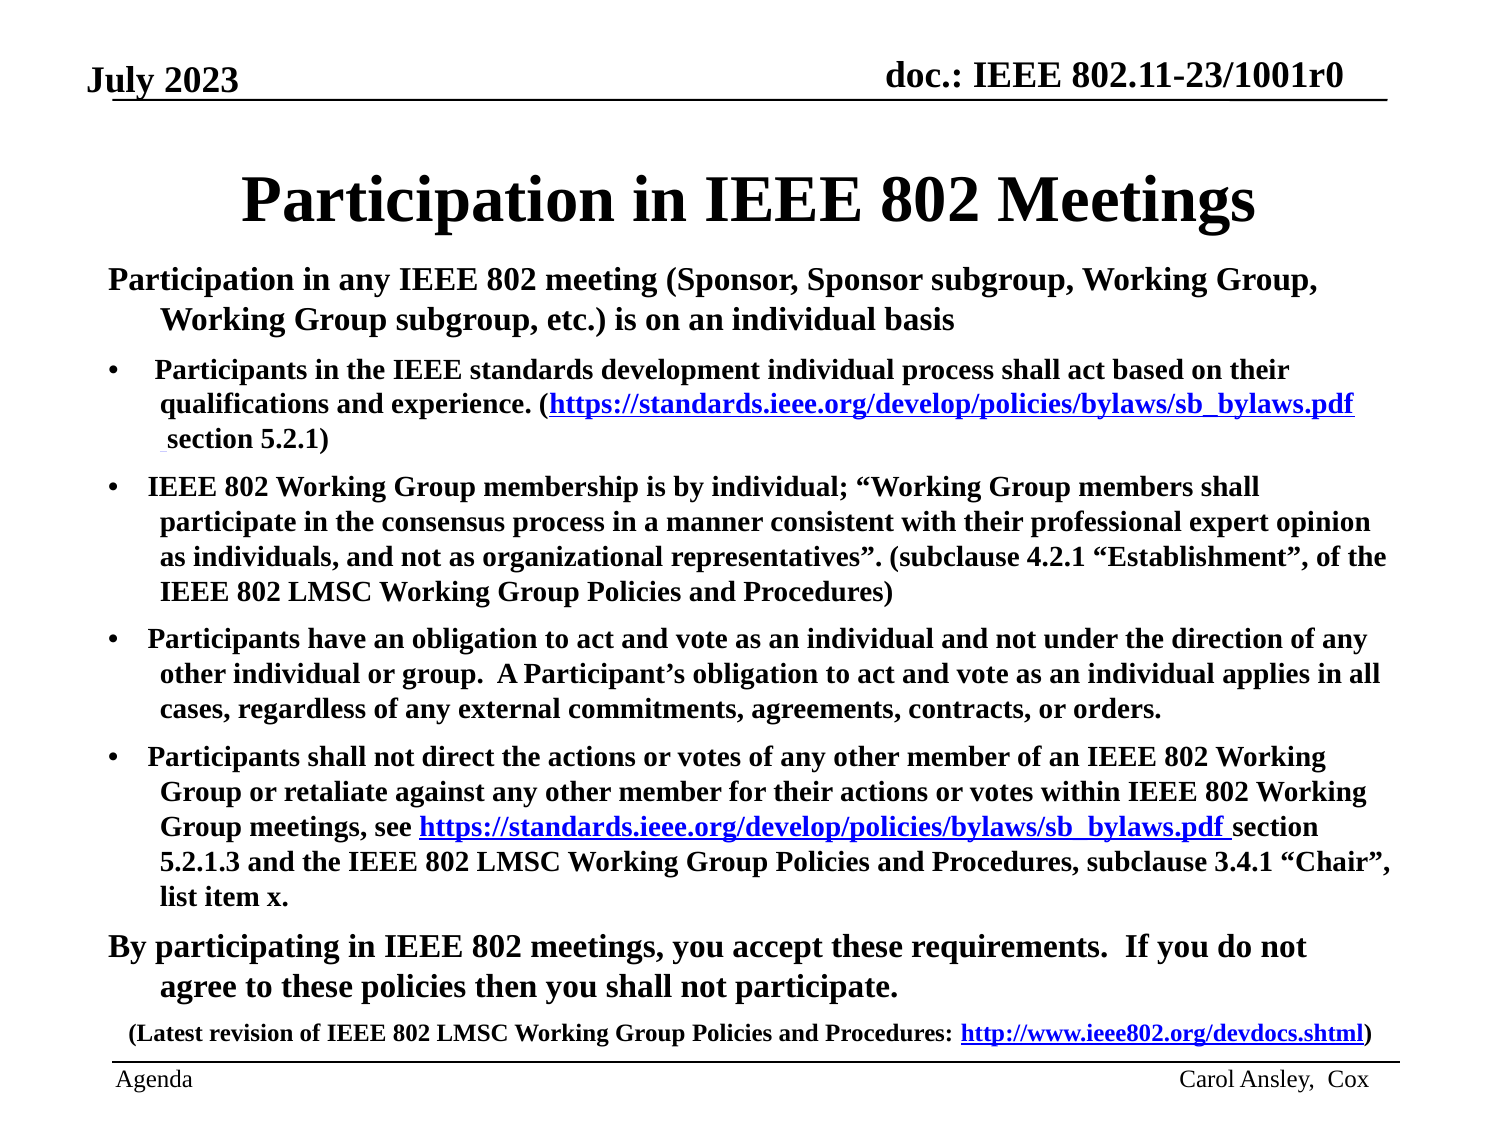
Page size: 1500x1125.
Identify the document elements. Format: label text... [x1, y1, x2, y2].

text_box Participation in any IEEE 802 meeting (Sponsor, Sponsor subgroup, Working Group, Working Group subgroup, etc.) is on an individual basis • Participants in the IEEE standards development individual process shall act based on their qualifications and experience. (https://standards.ieee.org/develop/policies/bylaws/sb_bylaws.pdf section 5.2.1) • IEEE 802 Working Group membership is by individual; “Working Group members shall participate in the consensus process in a manner consistent with their professional expert opinion as individuals, and not as organizational representatives”. (subclause 4.2.1 “Establishment”, of the IEEE 802 LMSC Working Group Policies and Procedures) • Participants have an obligation to act and vote as an individual and not under the direction of any other individual or group. A Participant’s obligation to act and vote as an individual applies in all cases, regardless of any external commitments, agreements, contracts, or orders. • Participants shall not direct the actions or votes of any other member of an IEEE 802 Working Group or retaliate against any other member for their actions or votes within IEEE 802 Working Group meetings, see https://standards.ieee.org/develop/policies/bylaws/sb_bylaws.pdf section 5.2.1.3 and the IEEE 802 LMSC Working Group Policies and Procedures, subclause 3.4.1 “Chair”, list item x. By participating in IEEE 802 meetings, you accept these requirements. If you do not agree to these policies then you shall not participate. (Latest revision of IEEE 802 LMSC Working Group Policies and Procedures: http://www.ieee802.org/devdocs.shtml) [99, 249, 1400, 1055]
text_box Participation in IEEE 802 Meetings [112, 147, 1388, 243]
